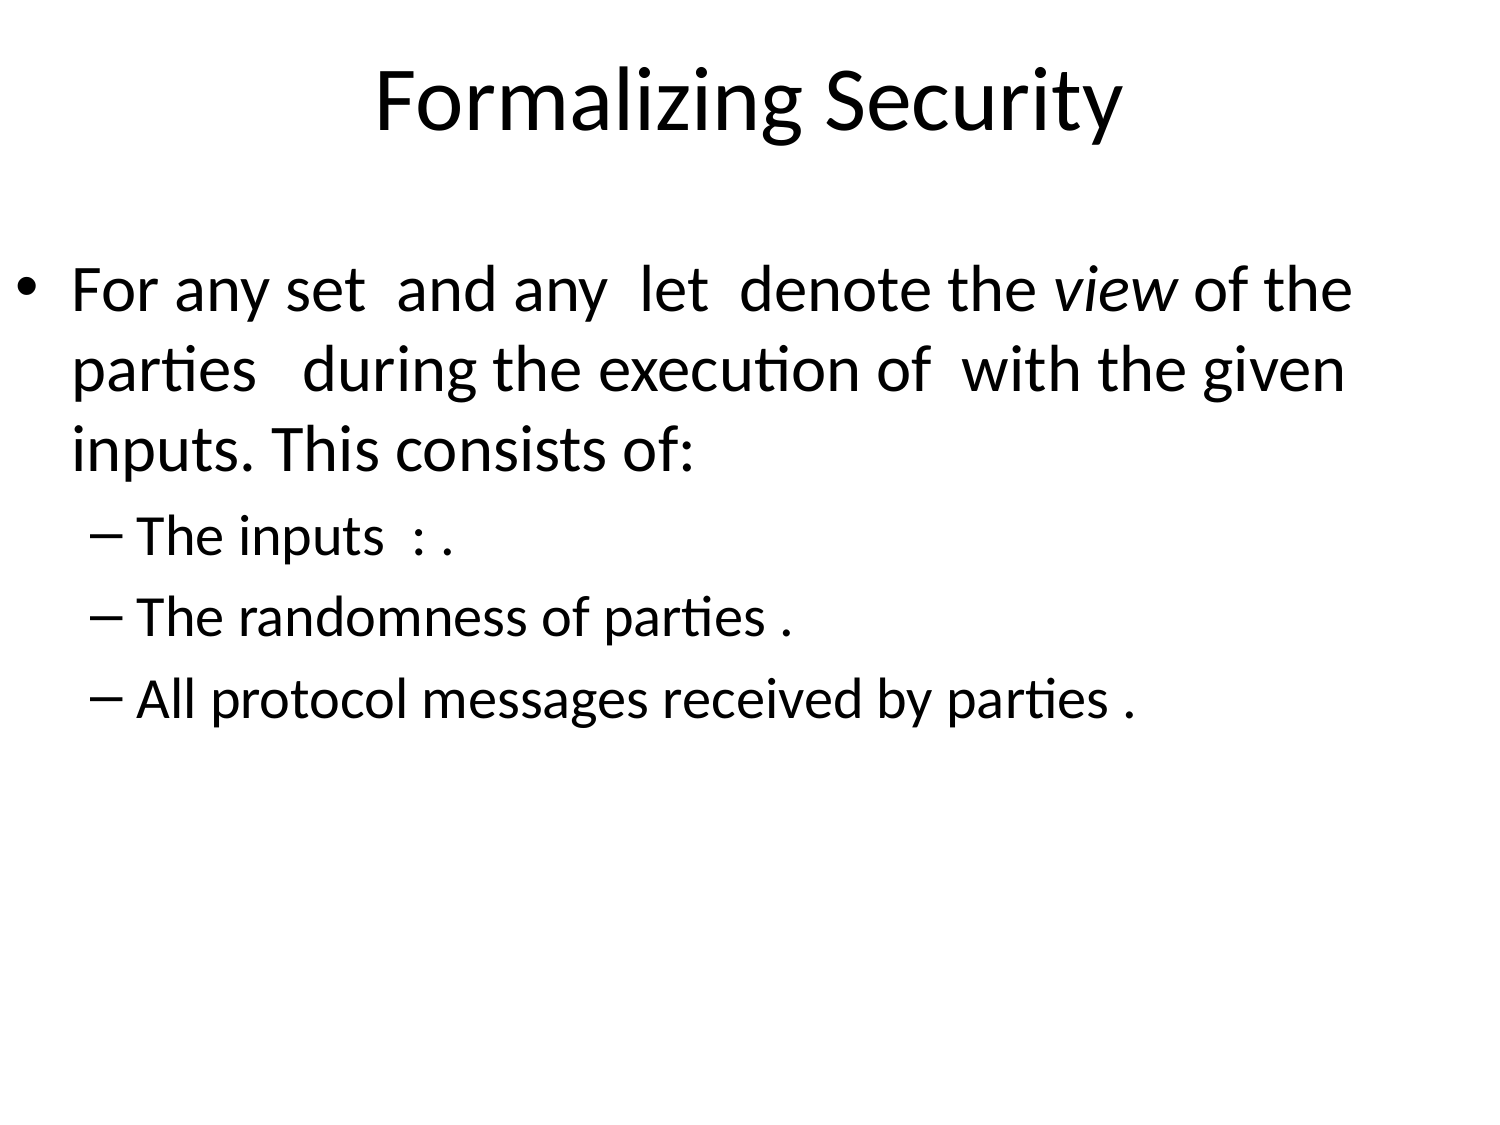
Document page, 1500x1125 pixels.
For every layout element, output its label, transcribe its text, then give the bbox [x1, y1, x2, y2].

title Formalizing Security [75, 0, 1425, 188]
